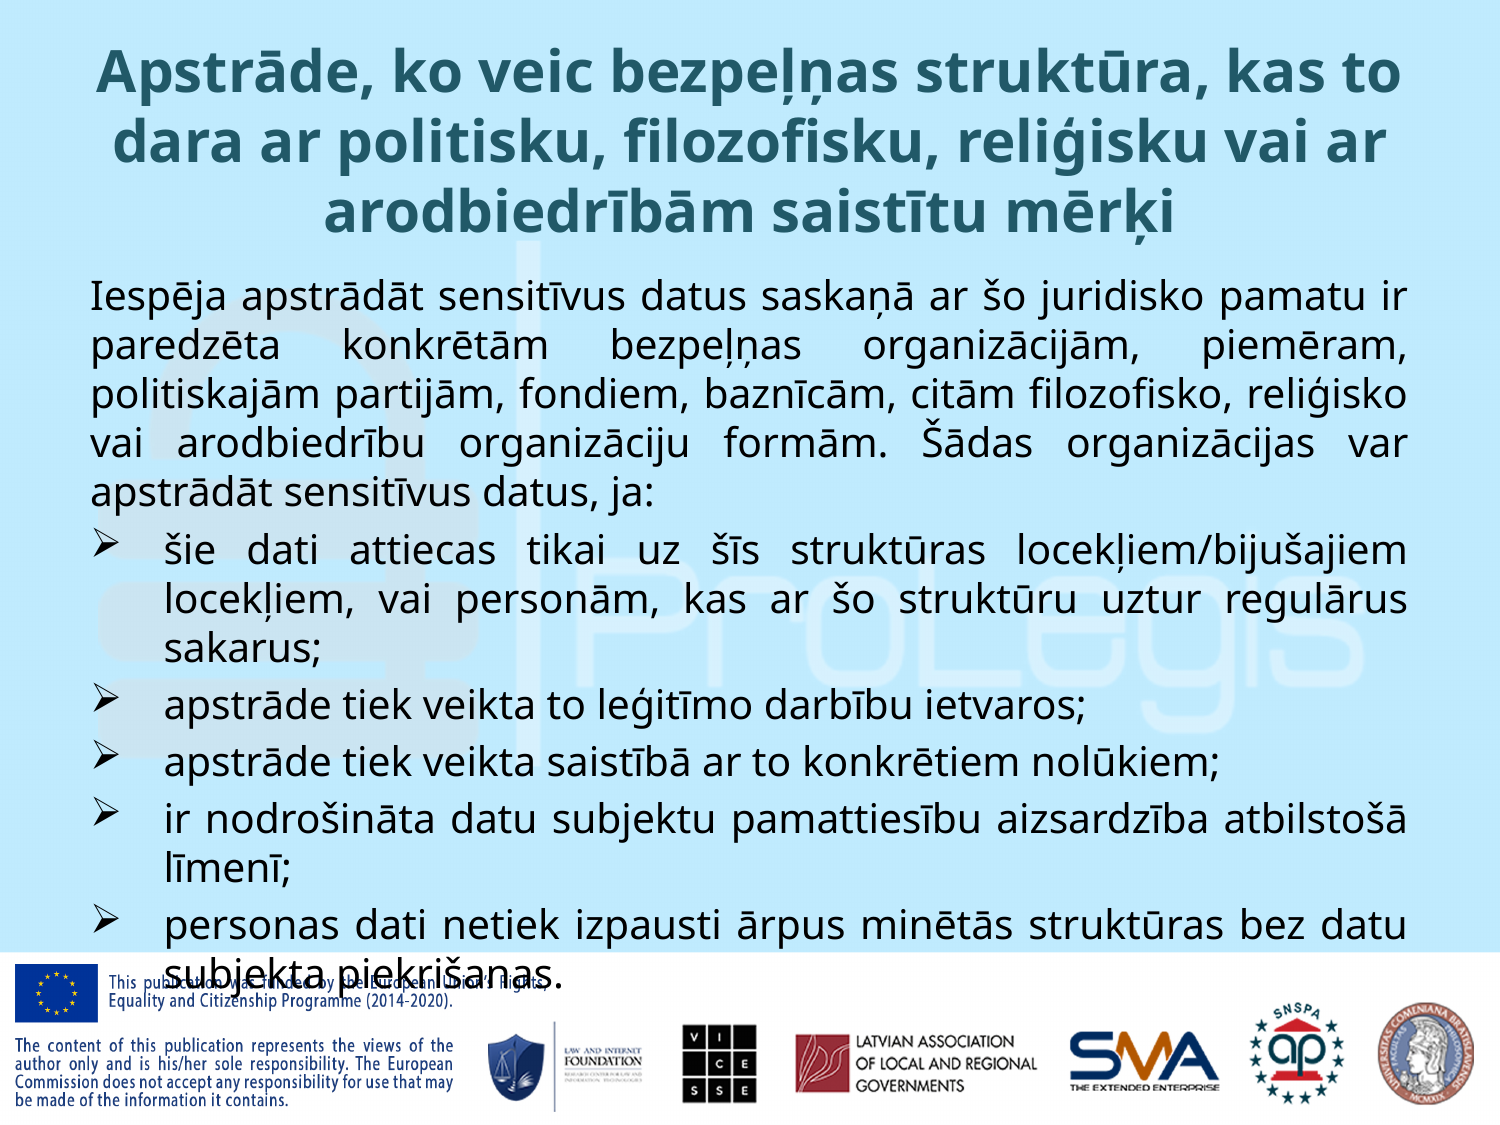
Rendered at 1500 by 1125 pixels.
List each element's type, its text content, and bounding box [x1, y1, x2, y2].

picture [0, 0, 1500, 1125]
list Iespēja apstrādāt sensitīvus datus saskaņā ar šo juridisko pamatu ir paredzēta konkrētām bezpeļņas organizācijām, piemēram, politiskajām partijām, fondiem, baznīcām, citām filozofisko, reliģisko vai arodbiedrību organizāciju formām. Šādas organizācijas var apstrādāt sensitīvus datus, ja: šie dati attiecas tikai uz šīs struktūras locekļiem/bijušajiem locekļiem, vai personām, kas ar šo struktūru uztur regulārus sakarus; apstrāde tiek veikta to leģitīmo darbību ietvaros; apstrāde tiek veikta saistībā ar to konkrētiem nolūkiem; ir nodrošināta datu subjektu pamattiesību aizsardzība atbilstošā līmenī; personas dati netiek izpausti ārpus minētās struktūras bez datu subjekta piekrišanas. [75, 262, 1425, 1005]
title Apstrāde, ko veic bezpeļņas struktūra, kas to dara ar politisku, filozofisku, reliģisku vai ar arodbiedrībām saistītu mērķi [75, 45, 1425, 233]
